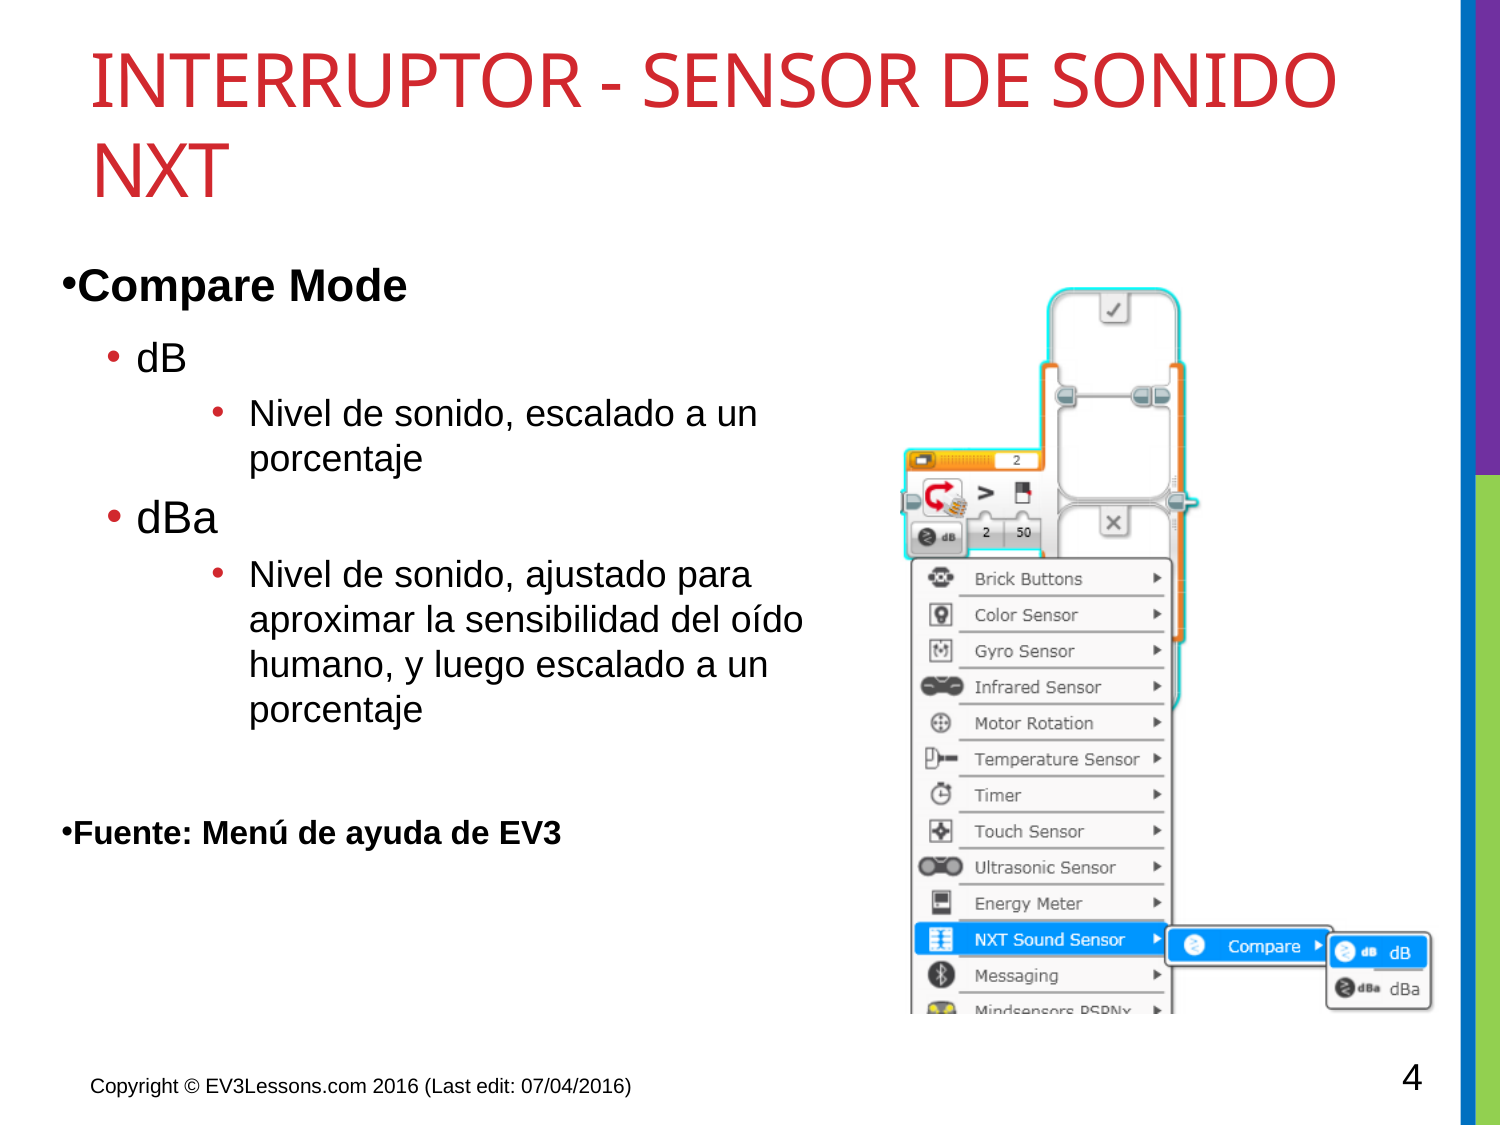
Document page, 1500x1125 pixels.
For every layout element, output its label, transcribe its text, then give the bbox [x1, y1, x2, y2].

footer Copyright © EV3Lessons.com 2016 (Last edit: 07/04/2016) [75, 1065, 675, 1103]
picture [899, 282, 1440, 1014]
list Compare Mode dB Nivel de sonido, escalado a un porcentaje dBa Nivel de sonido, ajustado para aproximar la sensibilidad del oído humano, y luego escalado a un porcentaje Fuente: Menú de ayuda de EV3 [46, 247, 861, 1036]
title Interruptor - Sensor de sonido NXT [75, 25, 1428, 250]
slide_number 4 [1387, 1045, 1491, 1106]
